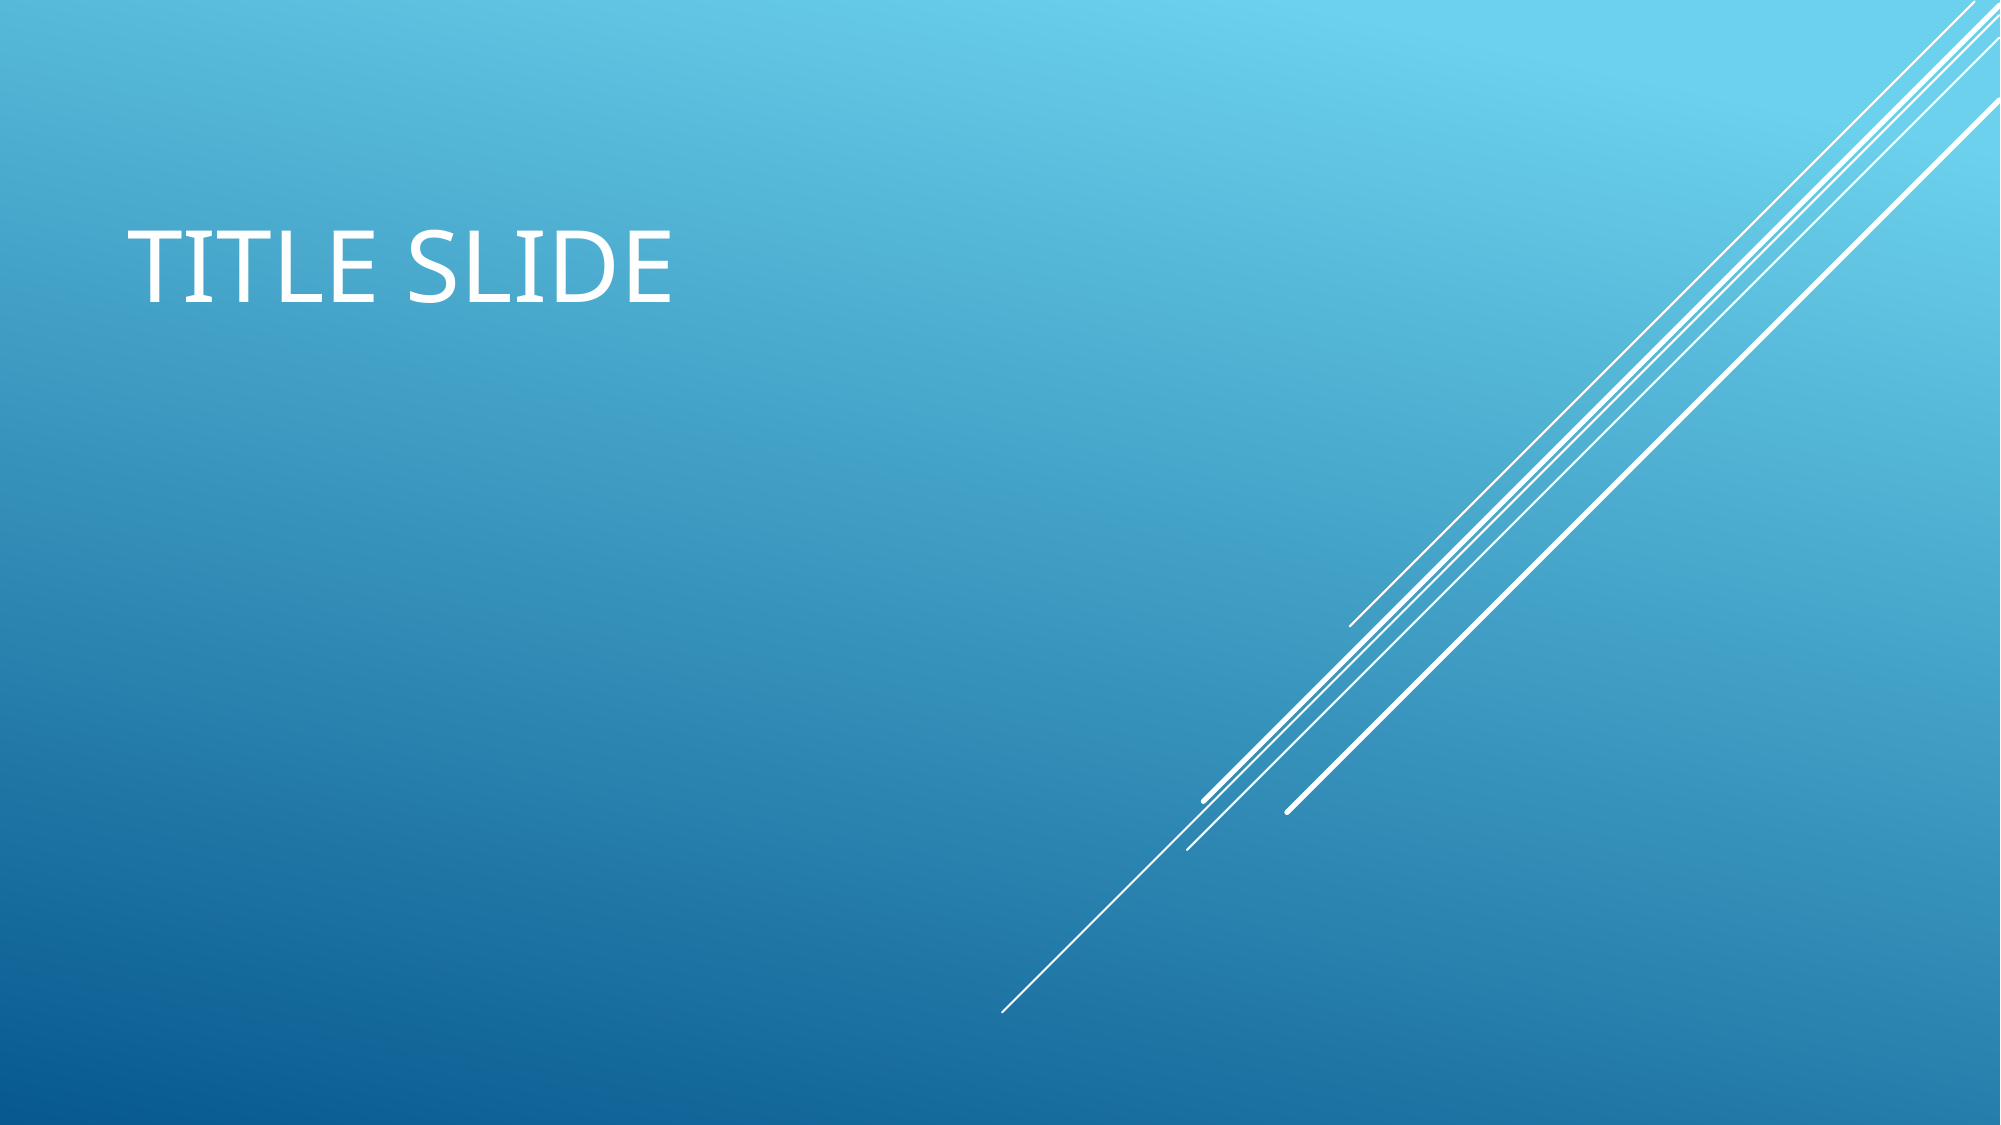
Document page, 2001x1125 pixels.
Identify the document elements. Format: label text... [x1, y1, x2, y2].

title Title Slide [112, 126, 1425, 330]
